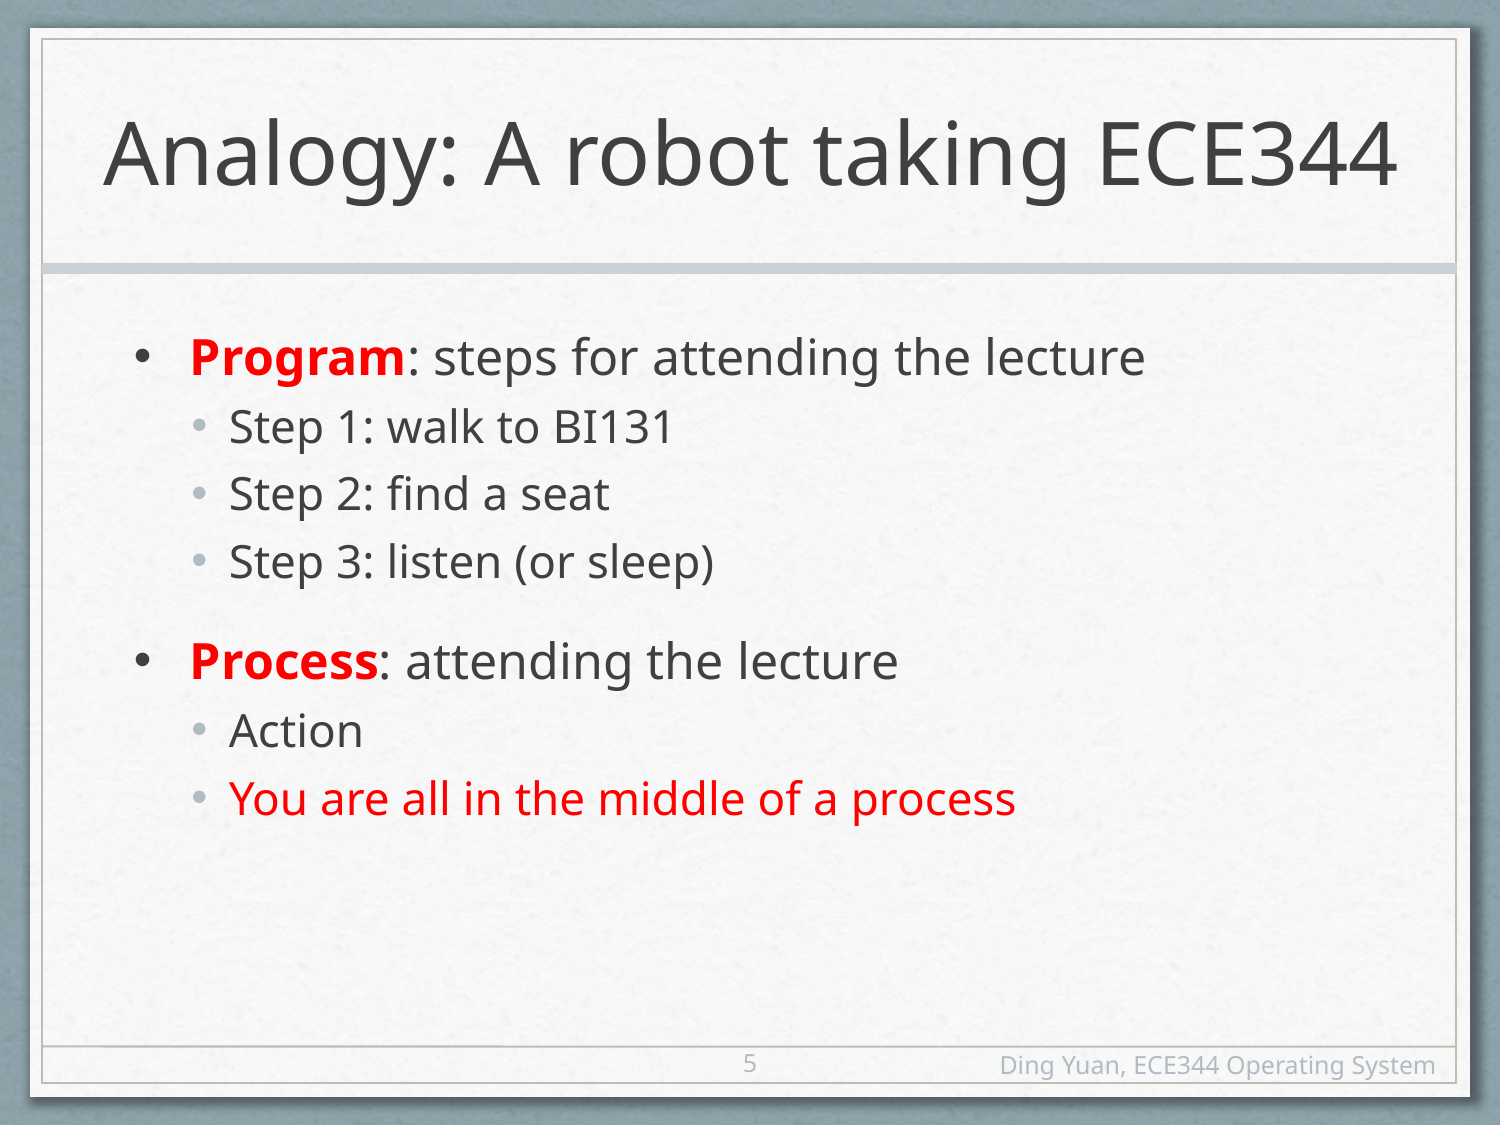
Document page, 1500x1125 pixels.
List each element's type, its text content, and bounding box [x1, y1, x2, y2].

title Analogy: A robot taking ECE344 [77, 40, 1426, 260]
footer Ding Yuan, ECE344 Operating System [977, 1045, 1453, 1088]
list Program: steps for attending the lecture Step 1: walk to BI131 Step 2: find a seat Step 3: listen (or sleep) Process: attending the lecture Action You are all in the middle of a process [118, 317, 1353, 995]
picture [30, 28, 1470, 1097]
slide_number 5 [687, 1042, 813, 1088]
